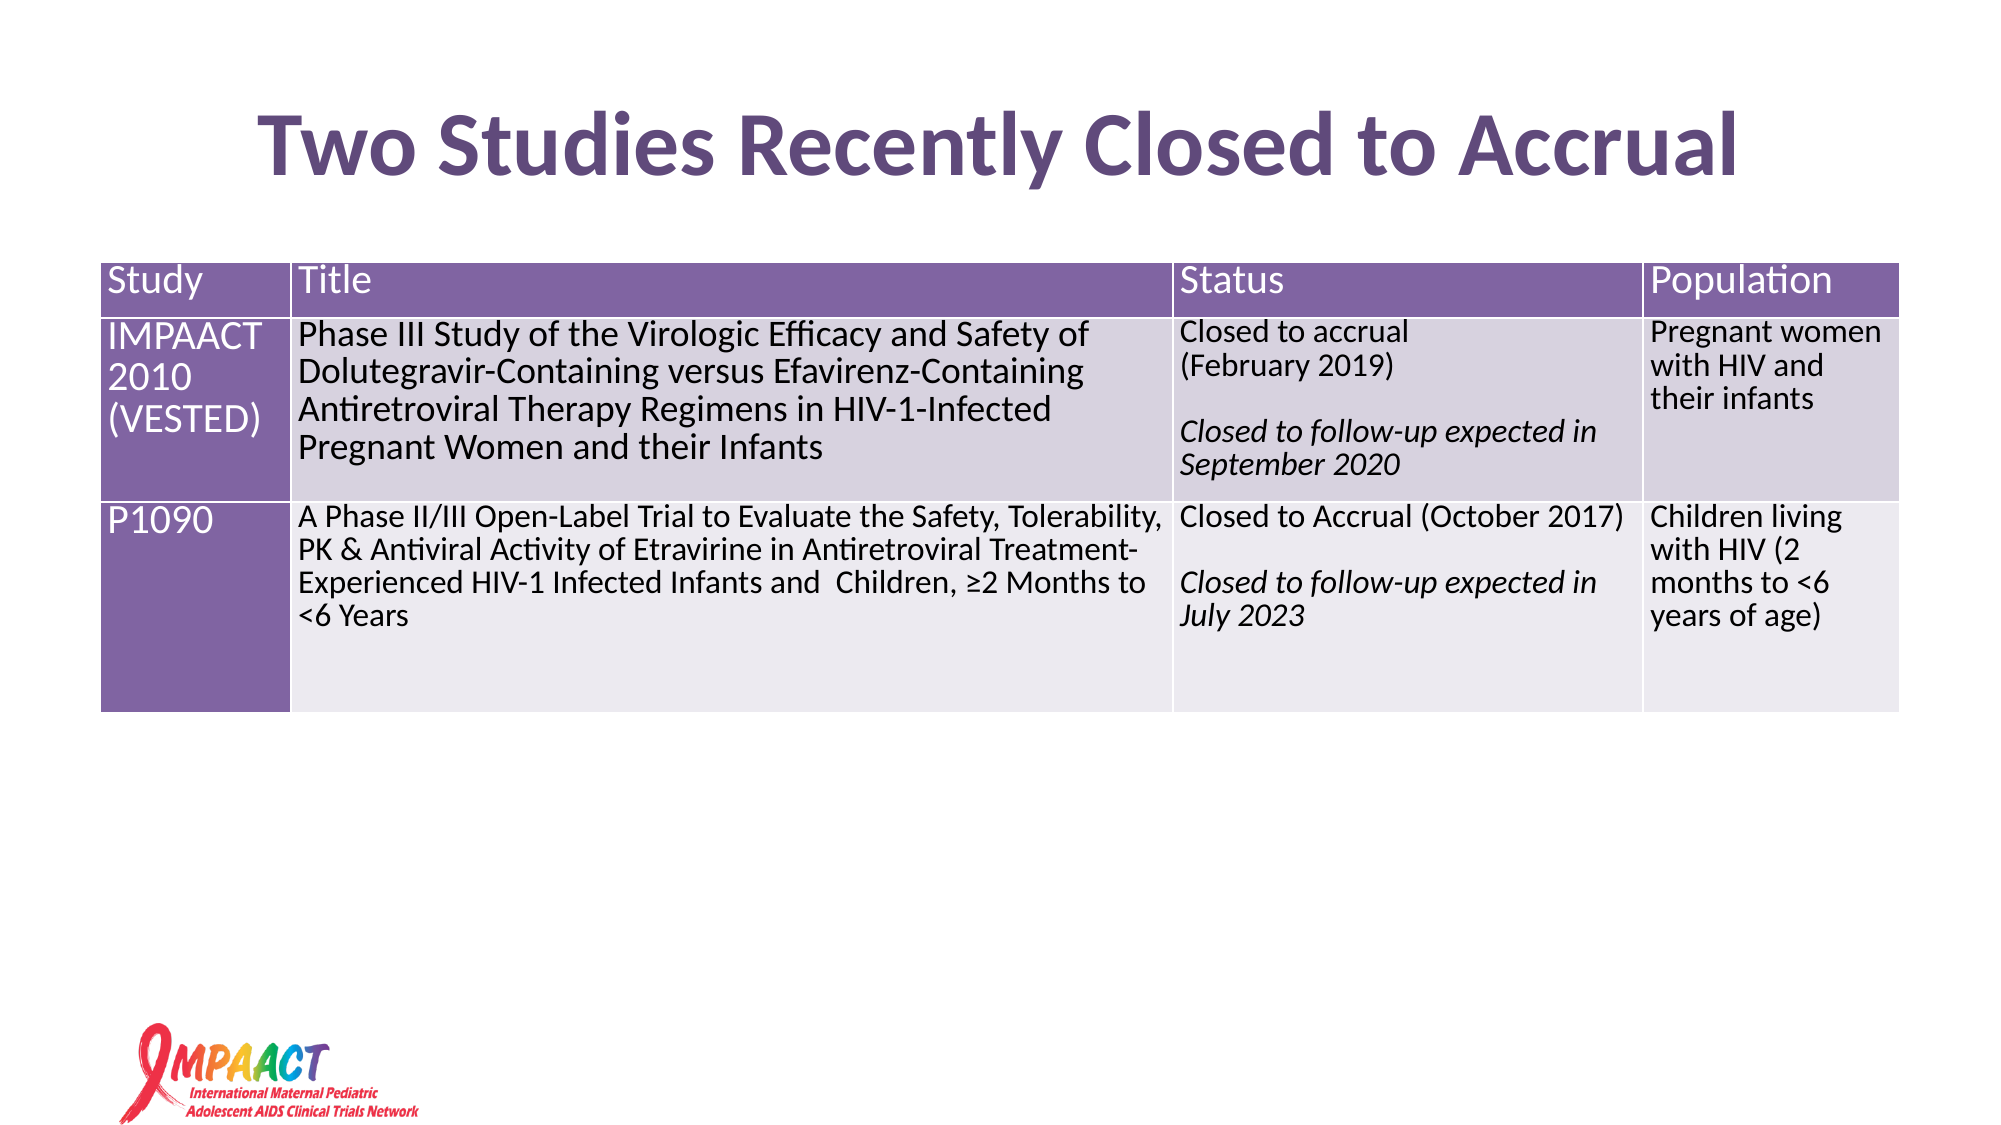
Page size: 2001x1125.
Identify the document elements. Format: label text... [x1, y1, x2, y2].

table_cell Pregnant women with HIV and their infants [1644, 319, 1899, 501]
table_cell Closed to Accrual (October 2017) Closed to follow-up expected in July 2023 [1174, 503, 1642, 712]
title Two Studies Recently Closed to Accrual [99, 45, 1900, 233]
table_cell P1090 [101, 503, 290, 712]
table_cell Closed to accrual (February 2019) Closed to follow-up expected in September 2020 [1174, 319, 1642, 501]
table_header Title [292, 263, 1172, 317]
table_header Population [1644, 263, 1899, 317]
table_header Study [101, 263, 290, 317]
table_cell IMPAACT 2010 (VESTED) [101, 319, 290, 501]
table_cell A Phase II/III Open-Label Trial to Evaluate the Safety, Tolerability, PK & Antiviral Activity of Etravirine in Antiretroviral Treatment-Experienced HIV-1 Infected Infants and Children, ≥2 Months to <6 Years [292, 503, 1172, 712]
table_cell Phase III Study of the Virologic Efficacy and Safety of Dolutegravir-Containing versus Efavirenz-Containing Antiretroviral Therapy Regimens in HIV-1-Infected Pregnant Women and their Infants [292, 319, 1172, 501]
picture [119, 1023, 419, 1125]
table_cell Children living with HIV (2 months to <6 years of age) [1644, 503, 1899, 712]
table_header Status [1174, 263, 1642, 317]
